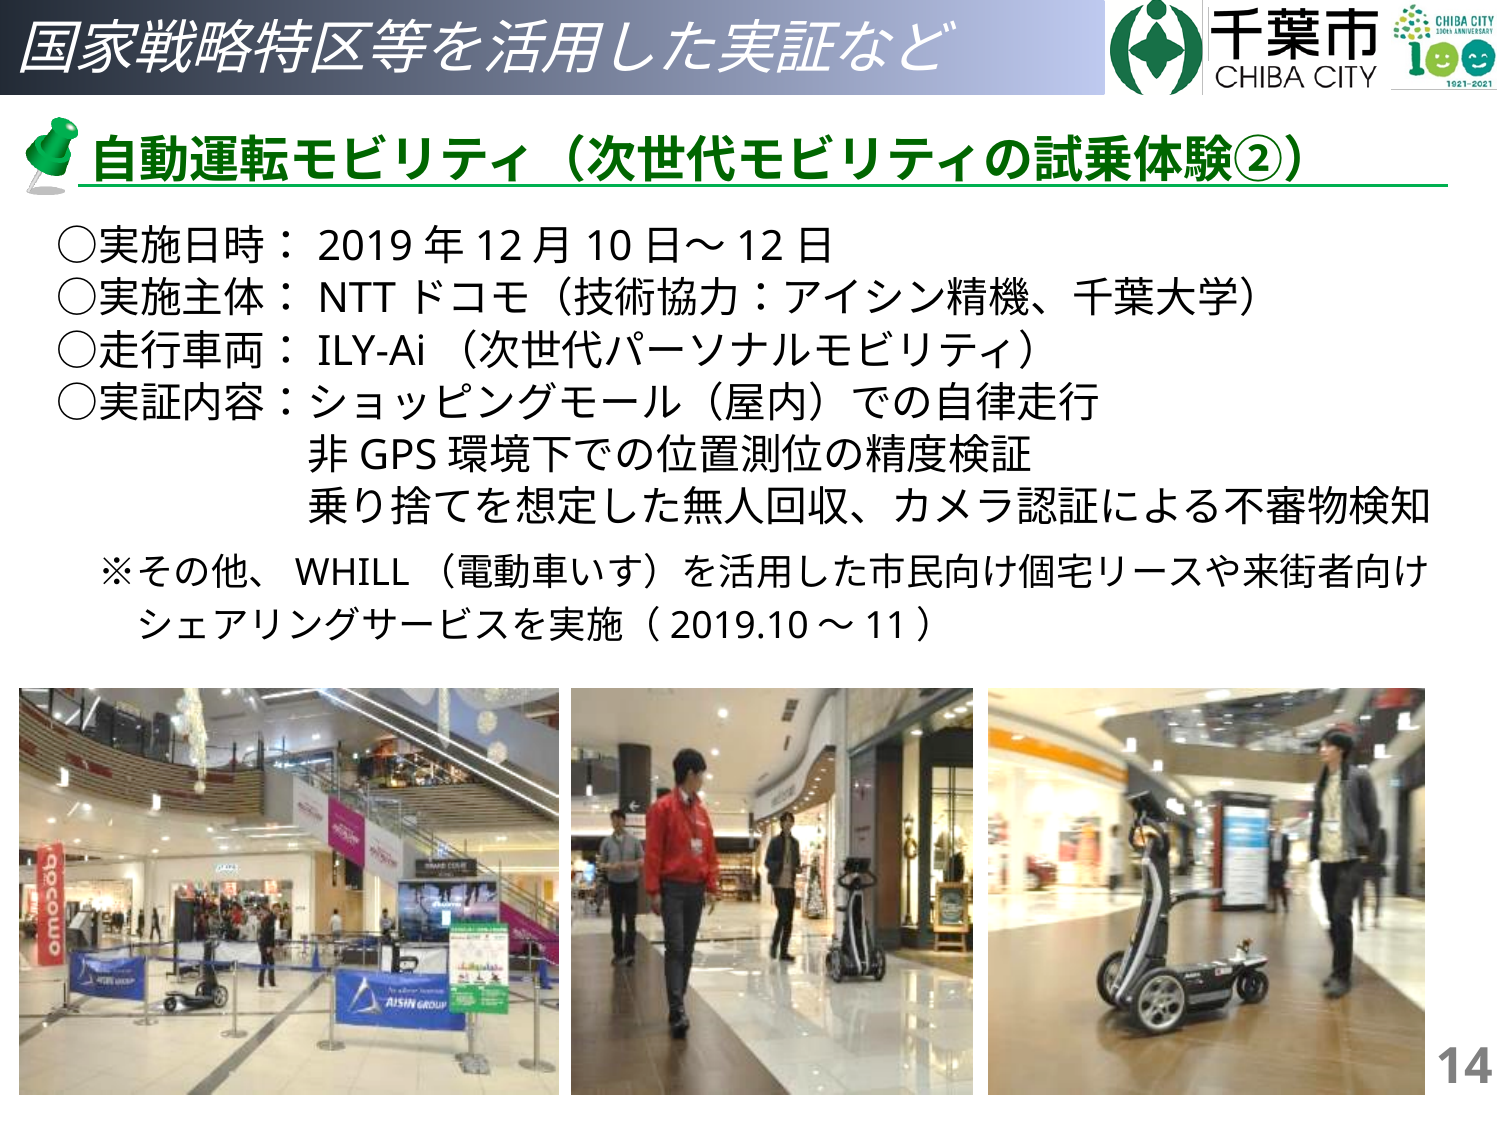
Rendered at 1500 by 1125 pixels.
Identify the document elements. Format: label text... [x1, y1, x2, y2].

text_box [25, 117, 1448, 195]
picture [988, 688, 1425, 1095]
picture [1110, 0, 1497, 95]
picture [571, 688, 973, 1095]
picture [18, 688, 559, 1095]
slide_number 13 [1389, 1033, 1500, 1101]
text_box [0, 0, 1110, 95]
text_box ○実施日時：2019年12月10日～12日 ○実施主体：NTTドコモ（技術協力：アイシン精機、千葉大学） ○走行車両：ILY-Ai（次世代パーソナルモビリティ） ○実証内容：ショッピングモール（屋内）での自律走行 非GPS環境下での位置測位の精度検証 乗り捨てを想定した無人回収、カメラ認証による不審物検知 ※その他、WHILL（電動車いす）を活用した市民向け個宅リースや来街者向け シェアリングサービスを実施（2019.10～11） [0, 209, 1500, 717]
